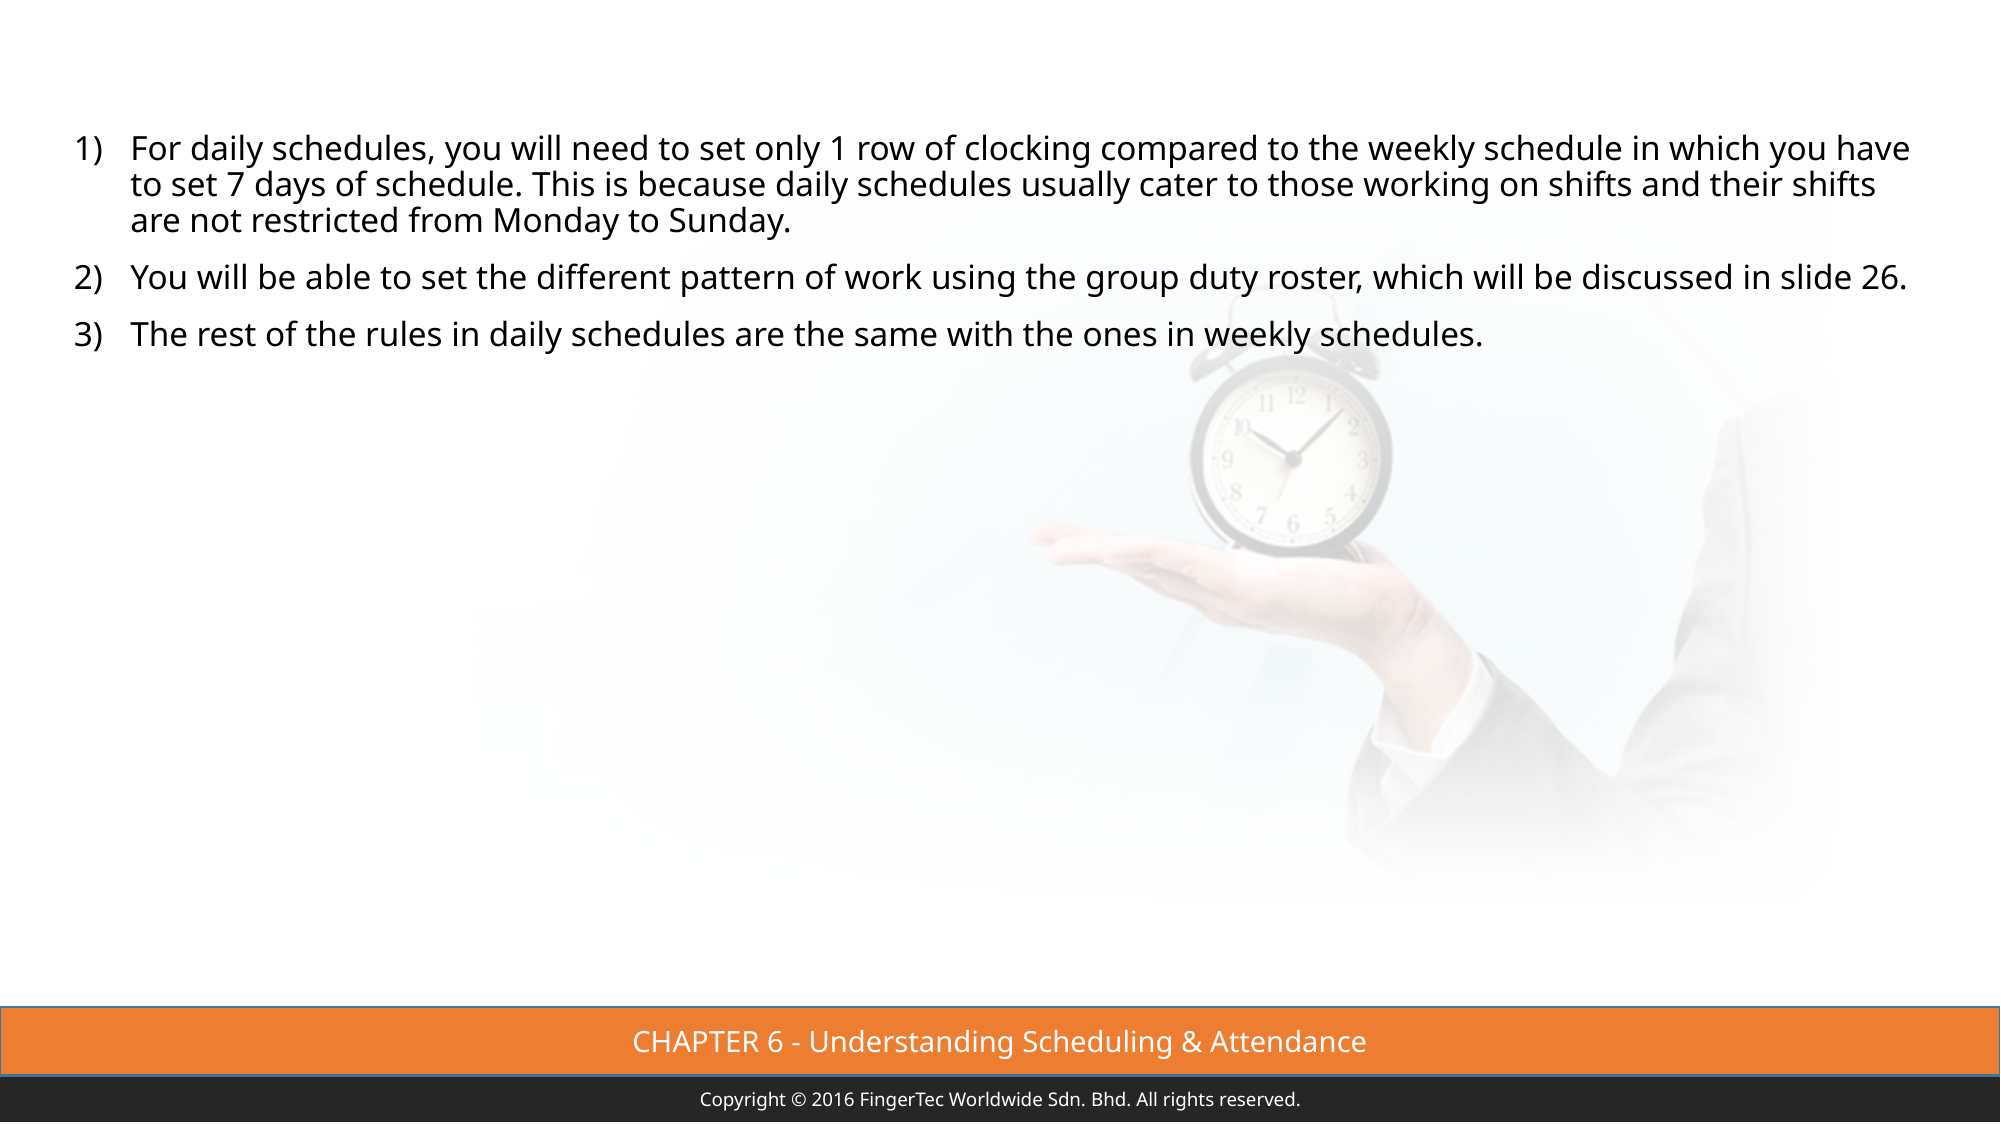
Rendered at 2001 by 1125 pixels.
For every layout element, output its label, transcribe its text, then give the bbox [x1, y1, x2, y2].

text_box For daily schedules, you will need to set only 1 row of clocking compared to the weekly schedule in which you have to set 7 days of schedule. This is because daily schedules usually cater to those working on shifts and their shifts are not restricted from Monday to Sunday. You will be able to set the different pattern of work using the group duty roster, which will be discussed in slide 26. The rest of the rules in daily schedules are the same with the ones in weekly schedules. [59, 64, 1929, 443]
text_box Copyright © 2016 FingerTec Worldwide Sdn. Bhd. All rights reserved. [0, 1077, 2000, 1122]
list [329, 139, 1853, 906]
text_box CHAPTER 6 - Understanding Scheduling & Attendance [0, 1006, 2000, 1077]
